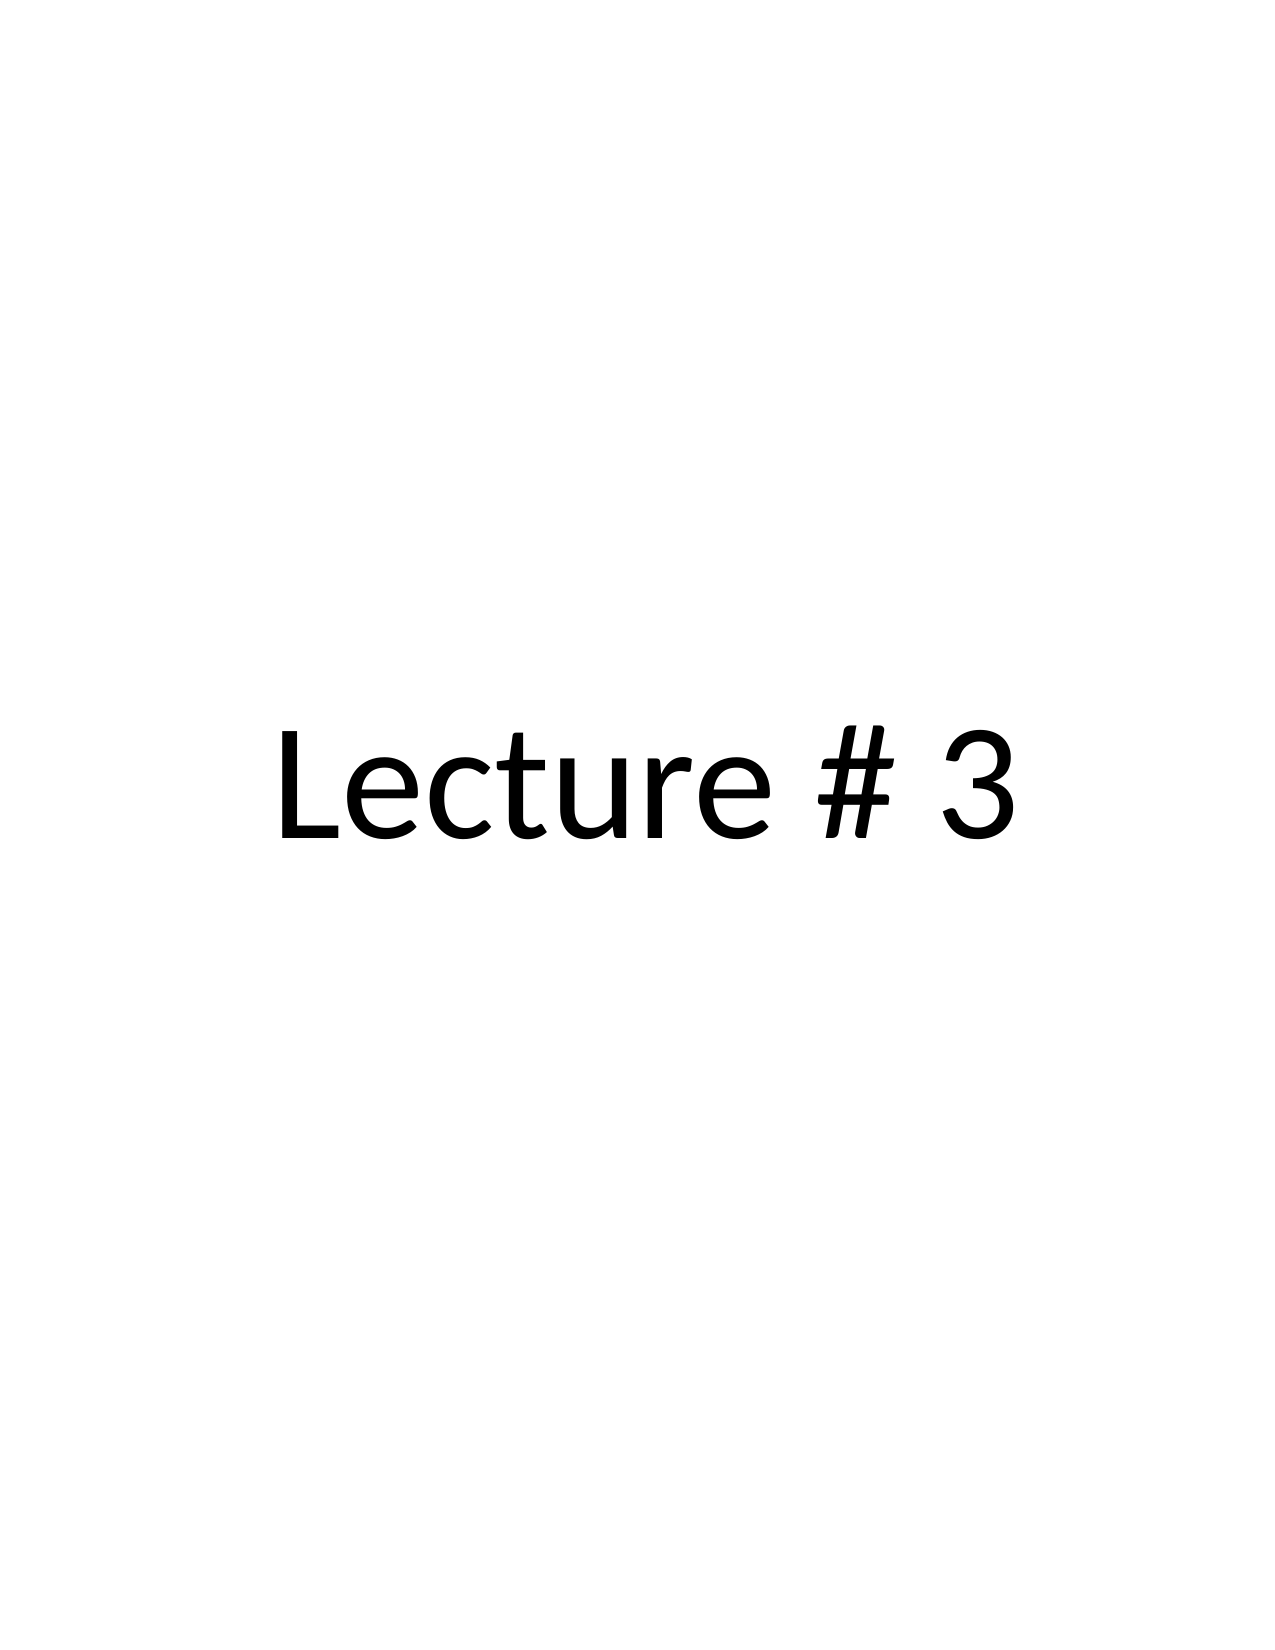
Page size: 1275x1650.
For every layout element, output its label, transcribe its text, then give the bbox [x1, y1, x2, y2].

title Lecture # 3 [71, 672, 1220, 937]
